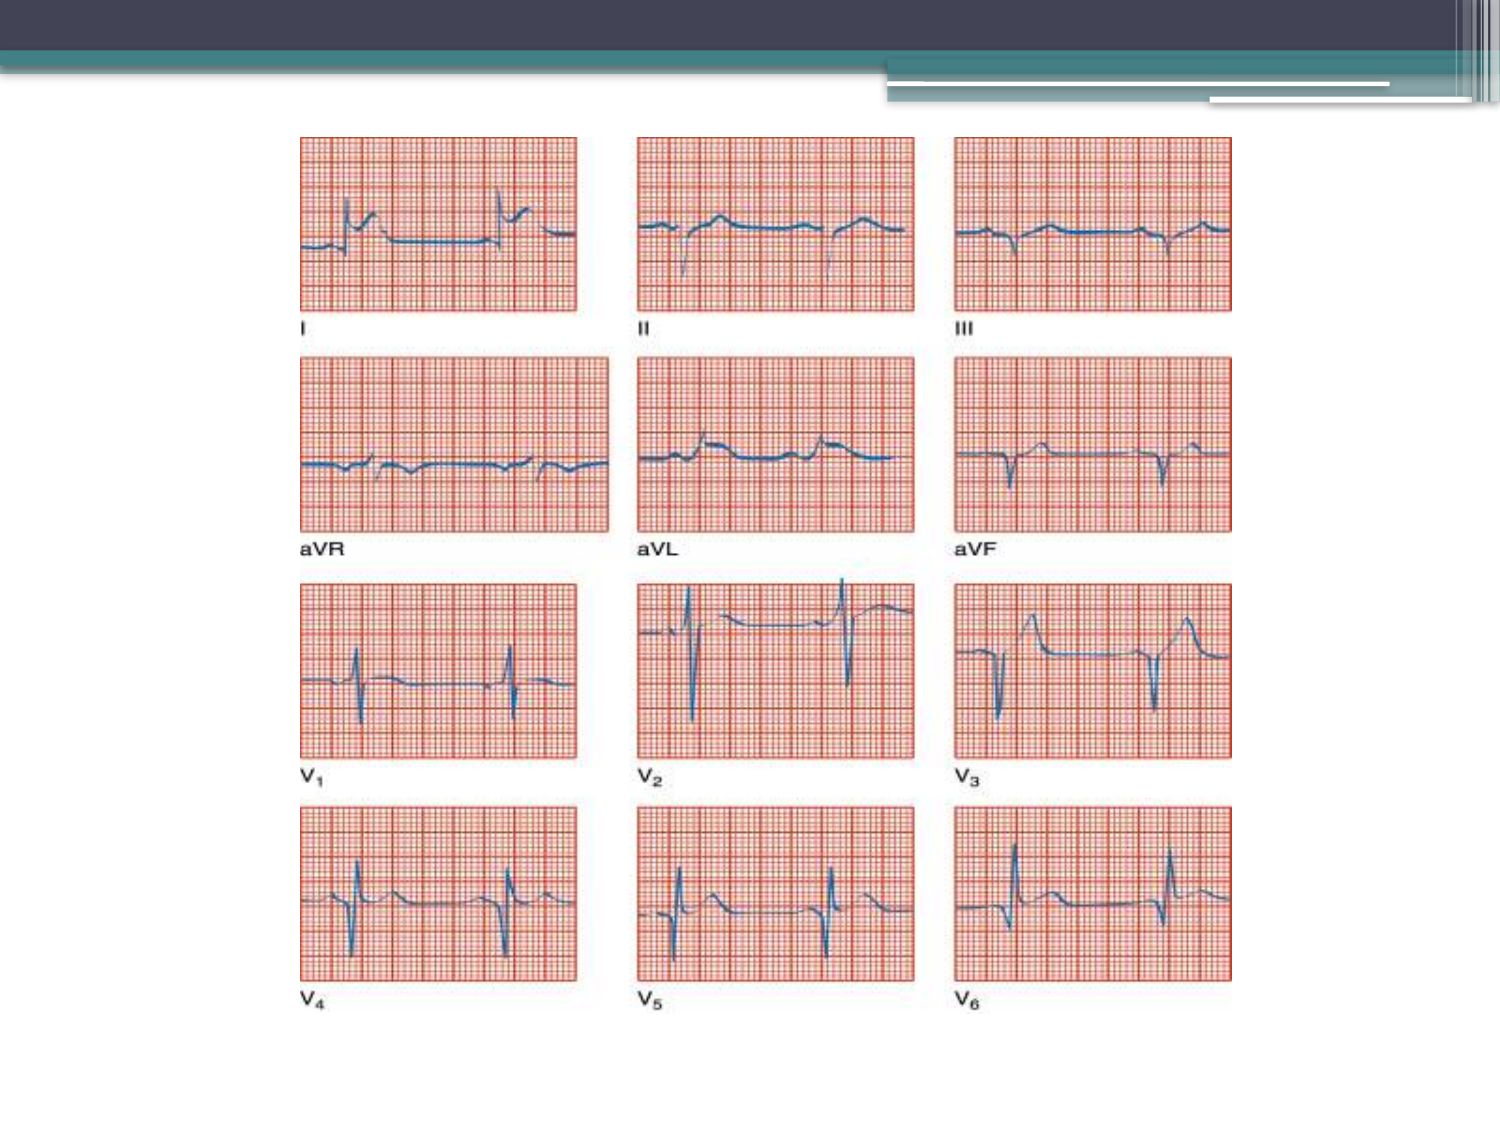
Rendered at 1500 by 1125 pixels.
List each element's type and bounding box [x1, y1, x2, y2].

picture [299, 137, 1233, 1014]
